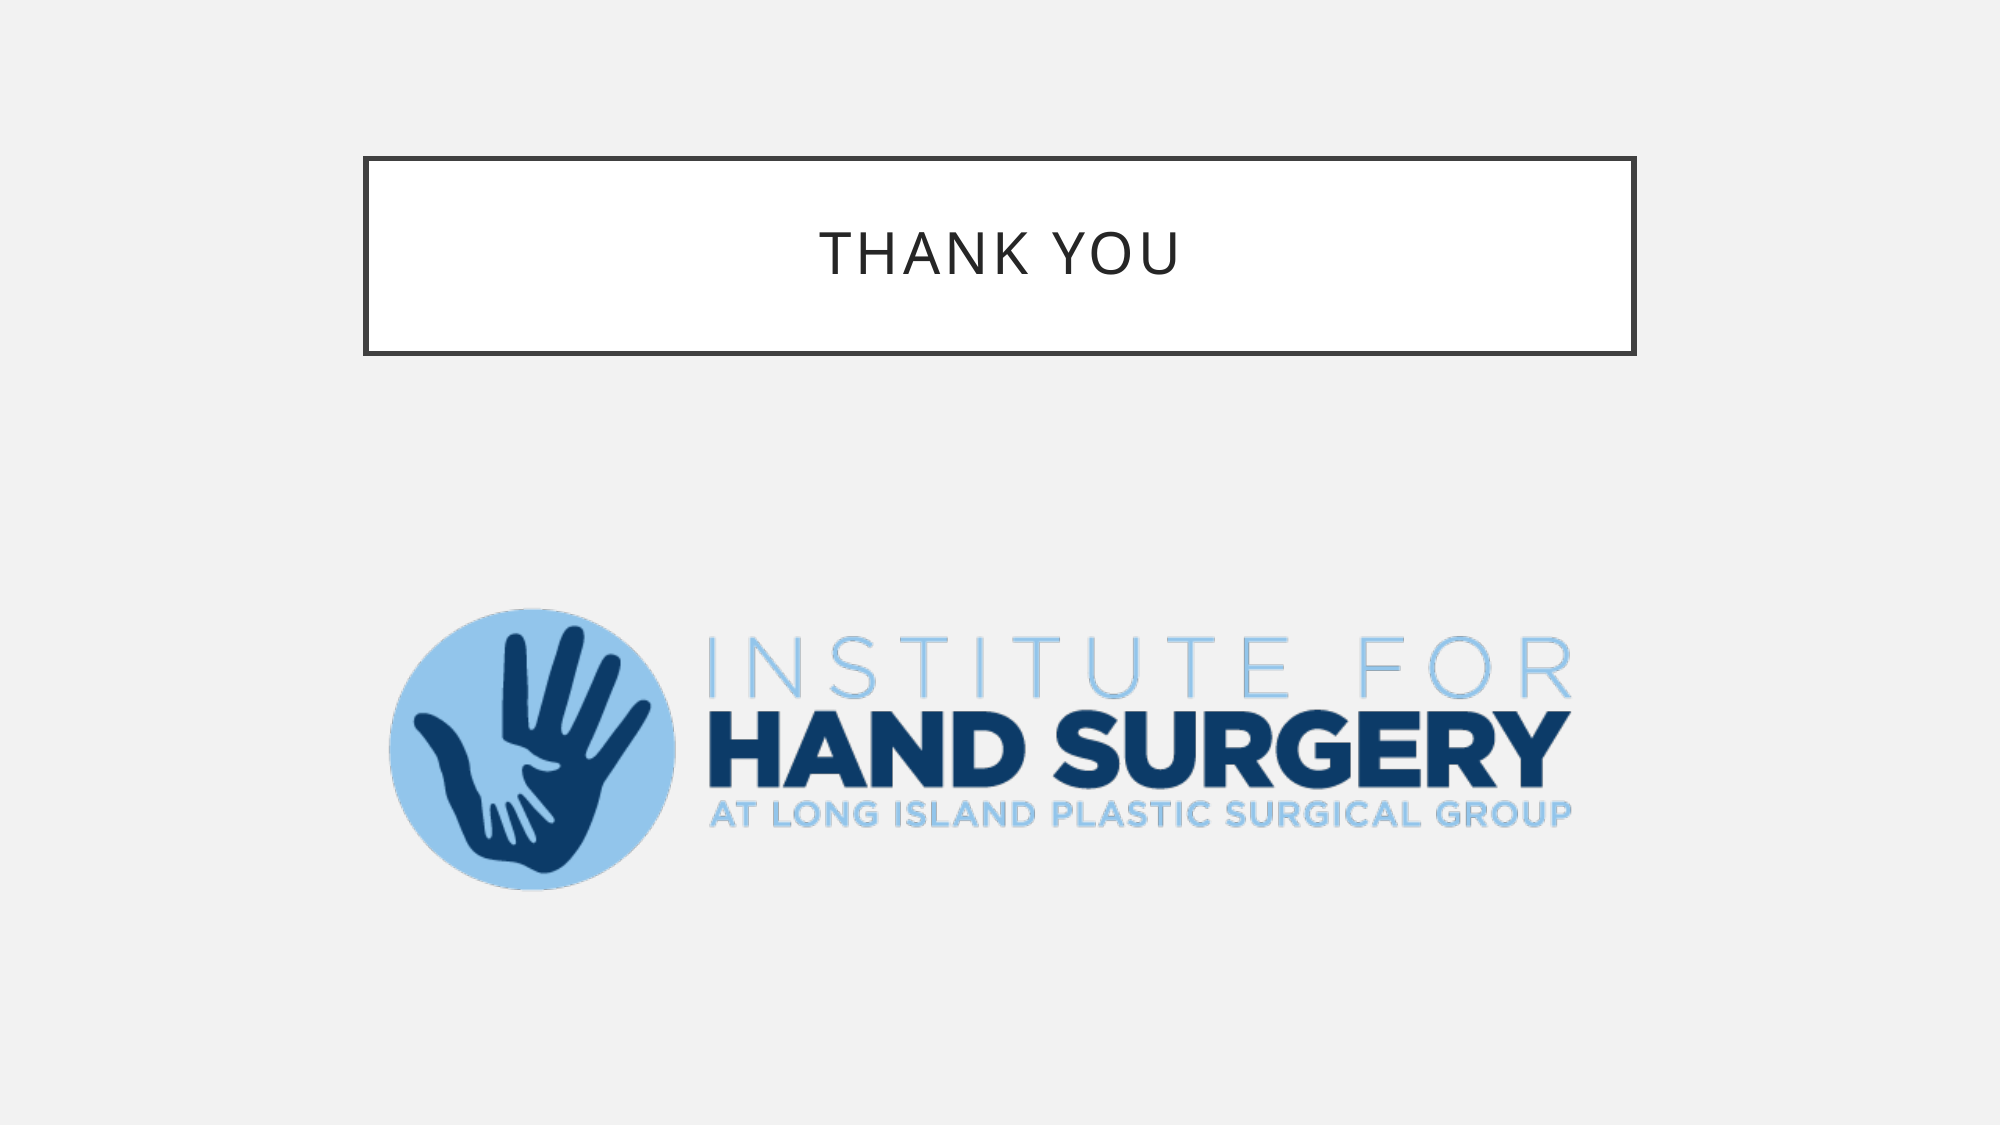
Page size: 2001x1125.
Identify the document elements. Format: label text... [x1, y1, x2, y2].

title Thank YOU [363, 156, 1637, 356]
picture [365, 255, 1604, 1125]
